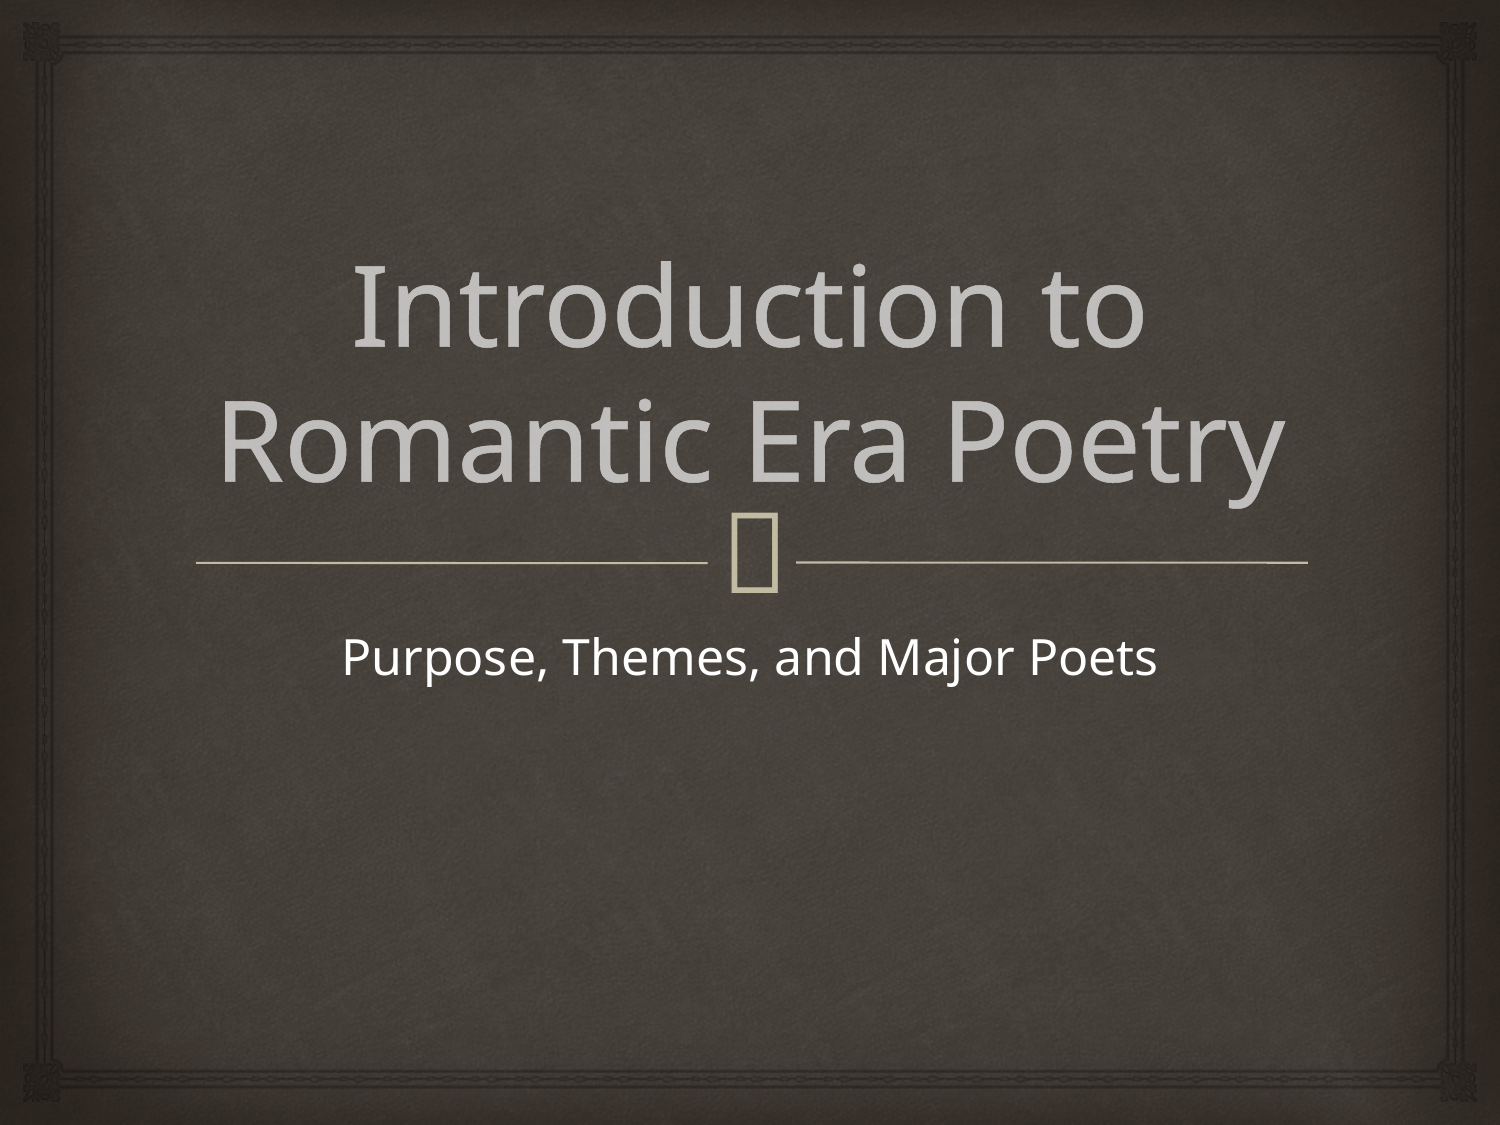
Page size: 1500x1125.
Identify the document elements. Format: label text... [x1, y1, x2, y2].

picture [0, 0, 1500, 1125]
subtitle Purpose, Themes, and Major Poets [225, 618, 1275, 906]
title Introduction to Romantic Era Poetry [194, 227, 1306, 512]
